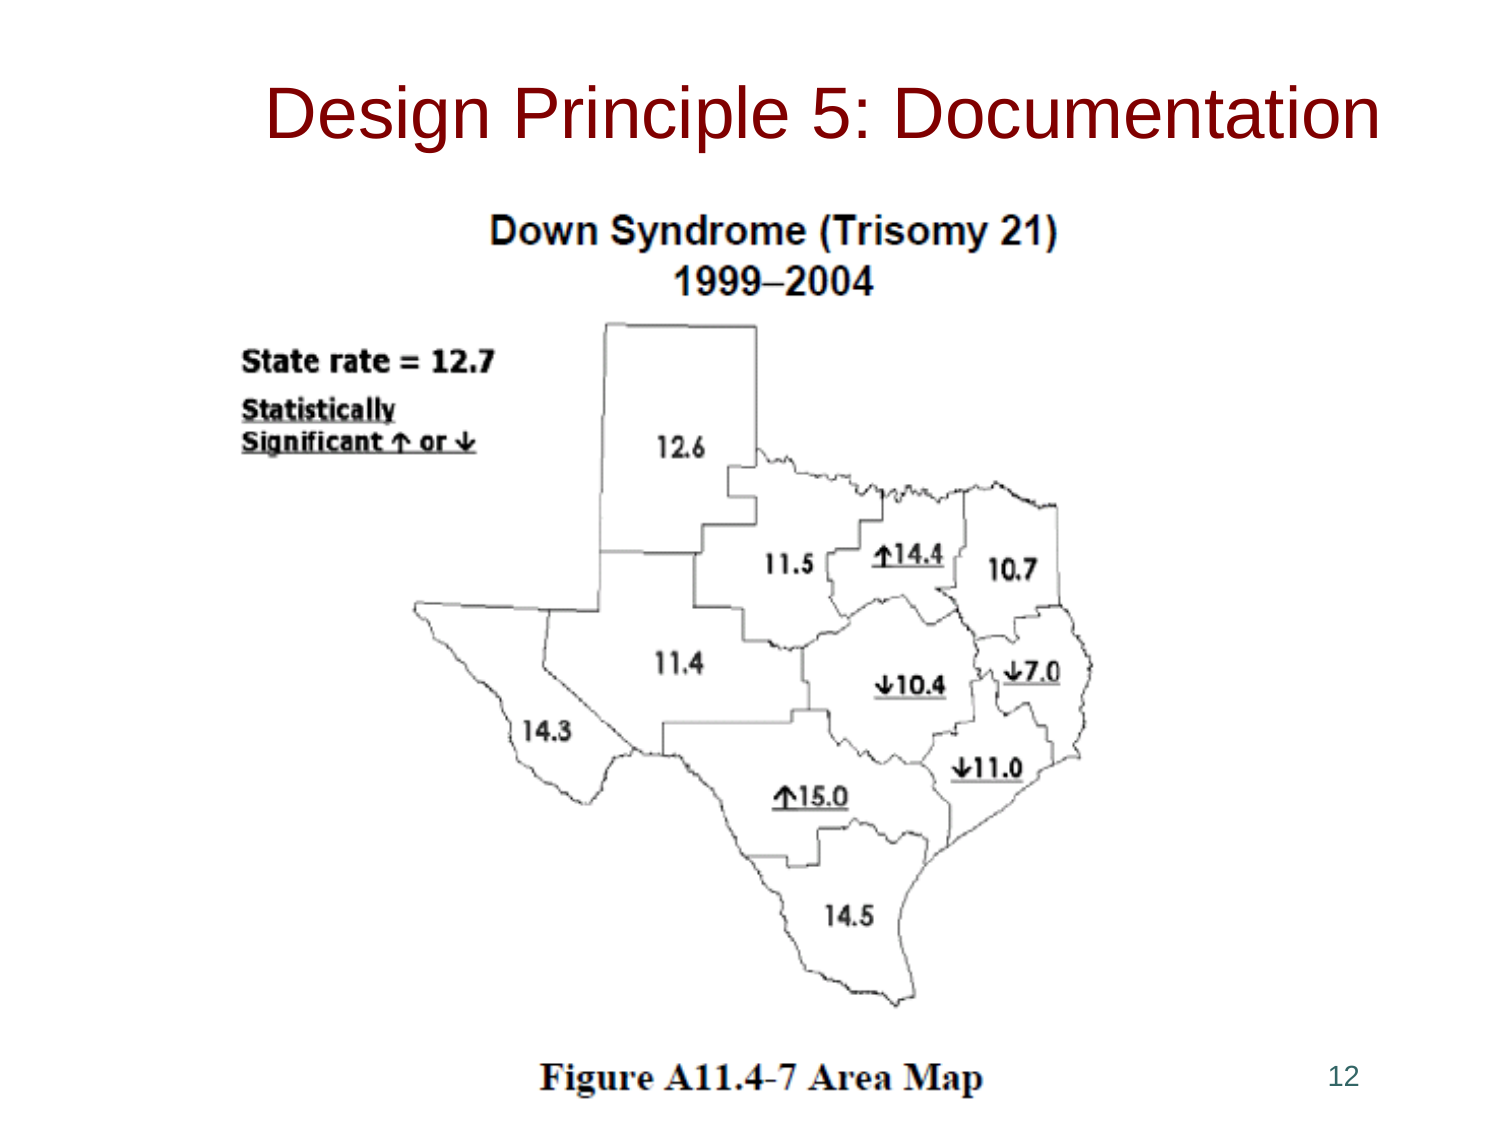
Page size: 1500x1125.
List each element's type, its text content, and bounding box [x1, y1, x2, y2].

slide_number 11 [1312, 1049, 1451, 1101]
text_box Design Principle 5: Documentation [249, 31, 1400, 188]
picture [187, 159, 1259, 1125]
